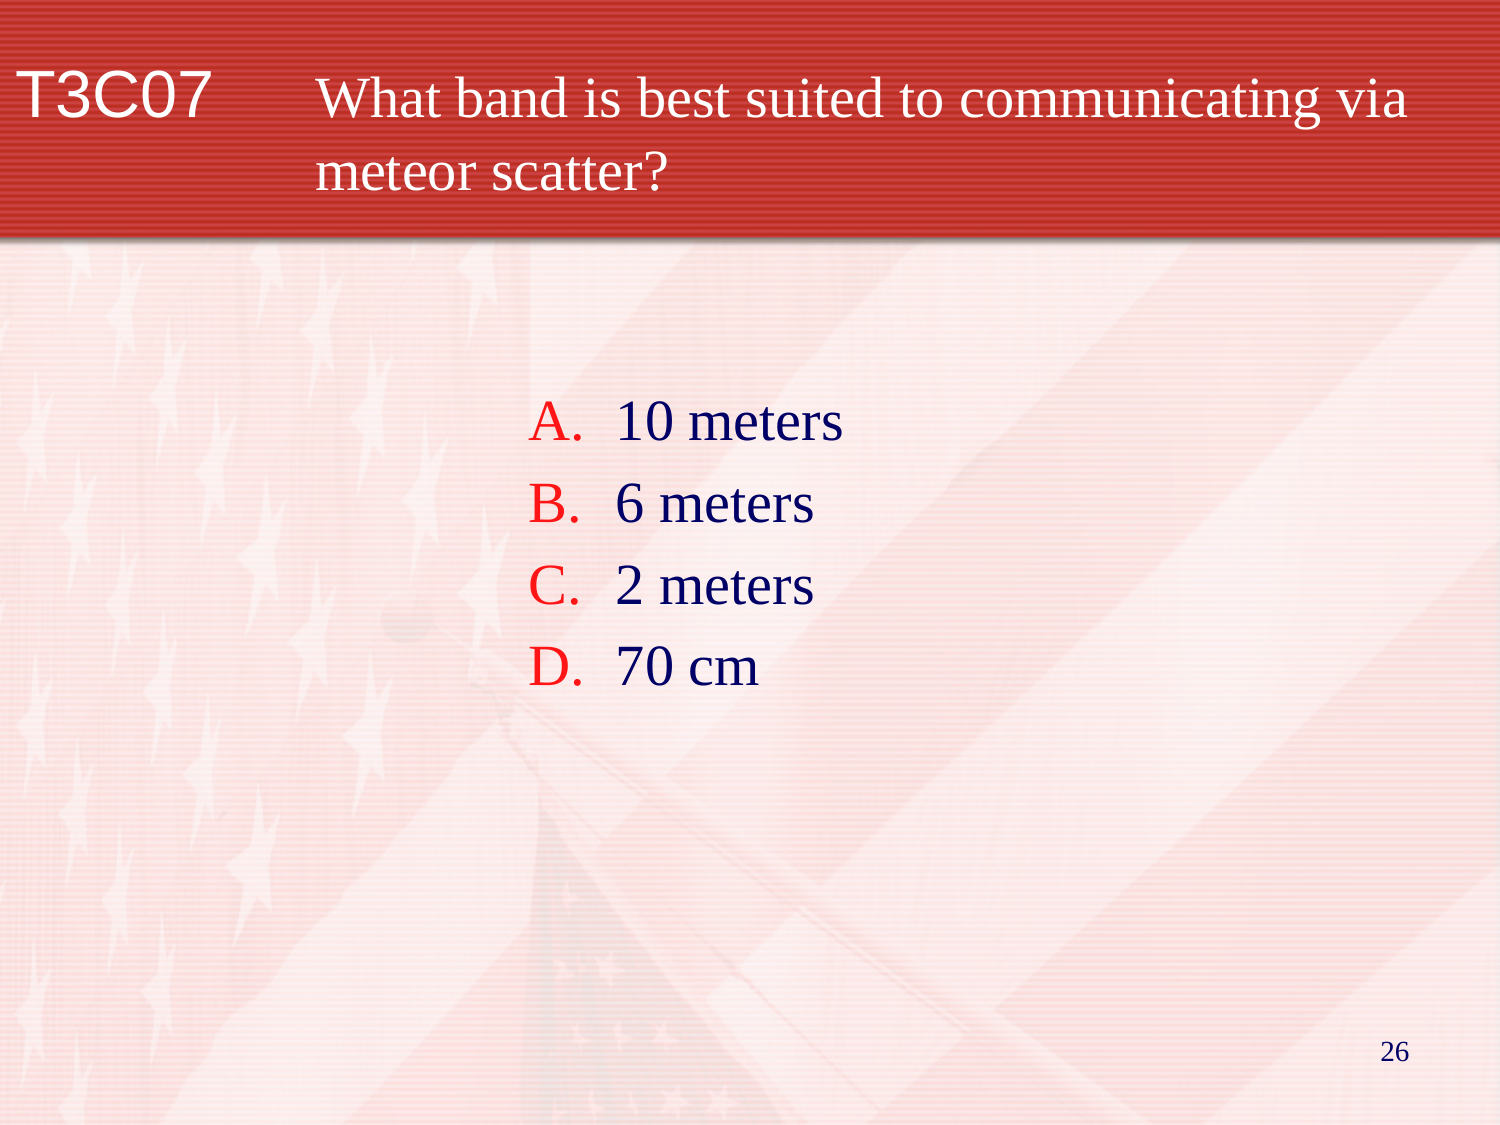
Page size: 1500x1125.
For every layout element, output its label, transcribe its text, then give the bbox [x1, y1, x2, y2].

picture [0, 210, 1500, 1125]
title T3C07 What band is best suited to communicating via meteor scatter? [0, 0, 1500, 210]
list 10 meters 6 meters 2 meters 70 cm [437, 375, 975, 750]
slide_number 26 [1074, 1024, 1426, 1103]
